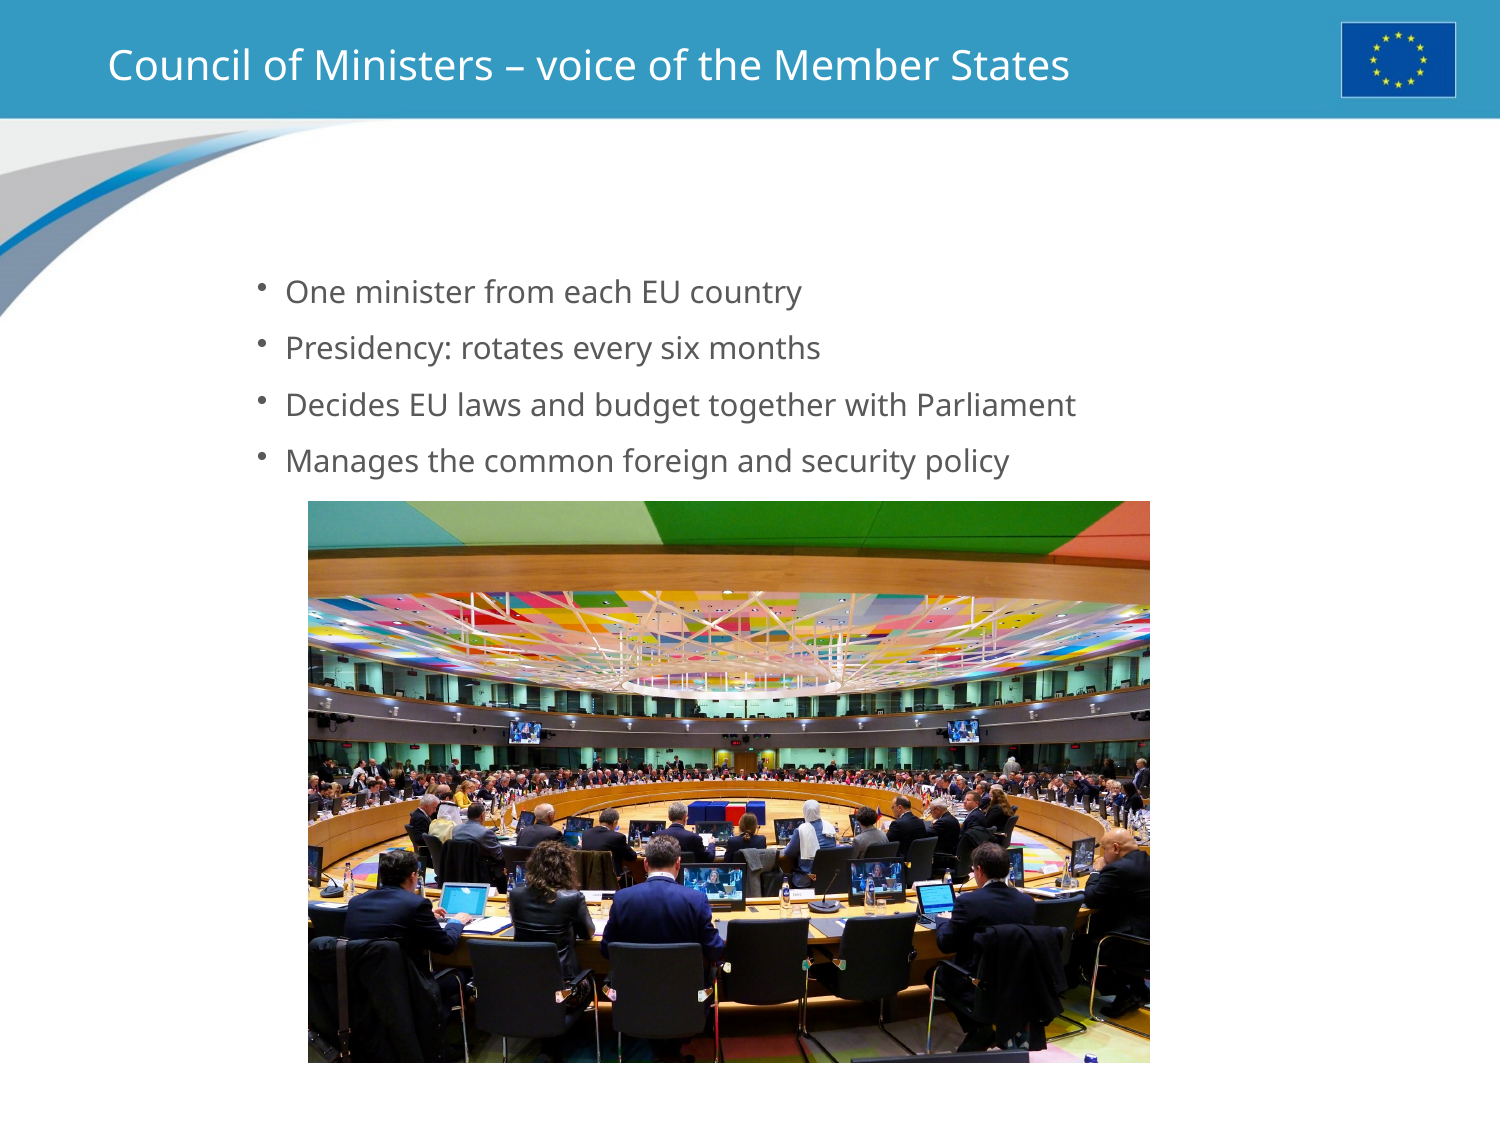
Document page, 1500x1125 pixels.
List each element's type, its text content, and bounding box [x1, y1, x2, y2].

text_box One minister from each EU country Presidency: rotates every six months Decides EU laws and budget together with Parliament Manages the common foreign and security policy [242, 246, 1272, 524]
picture [0, 0, 1500, 1125]
text_box Council of Ministers – voice of the Member States [92, 31, 1086, 96]
